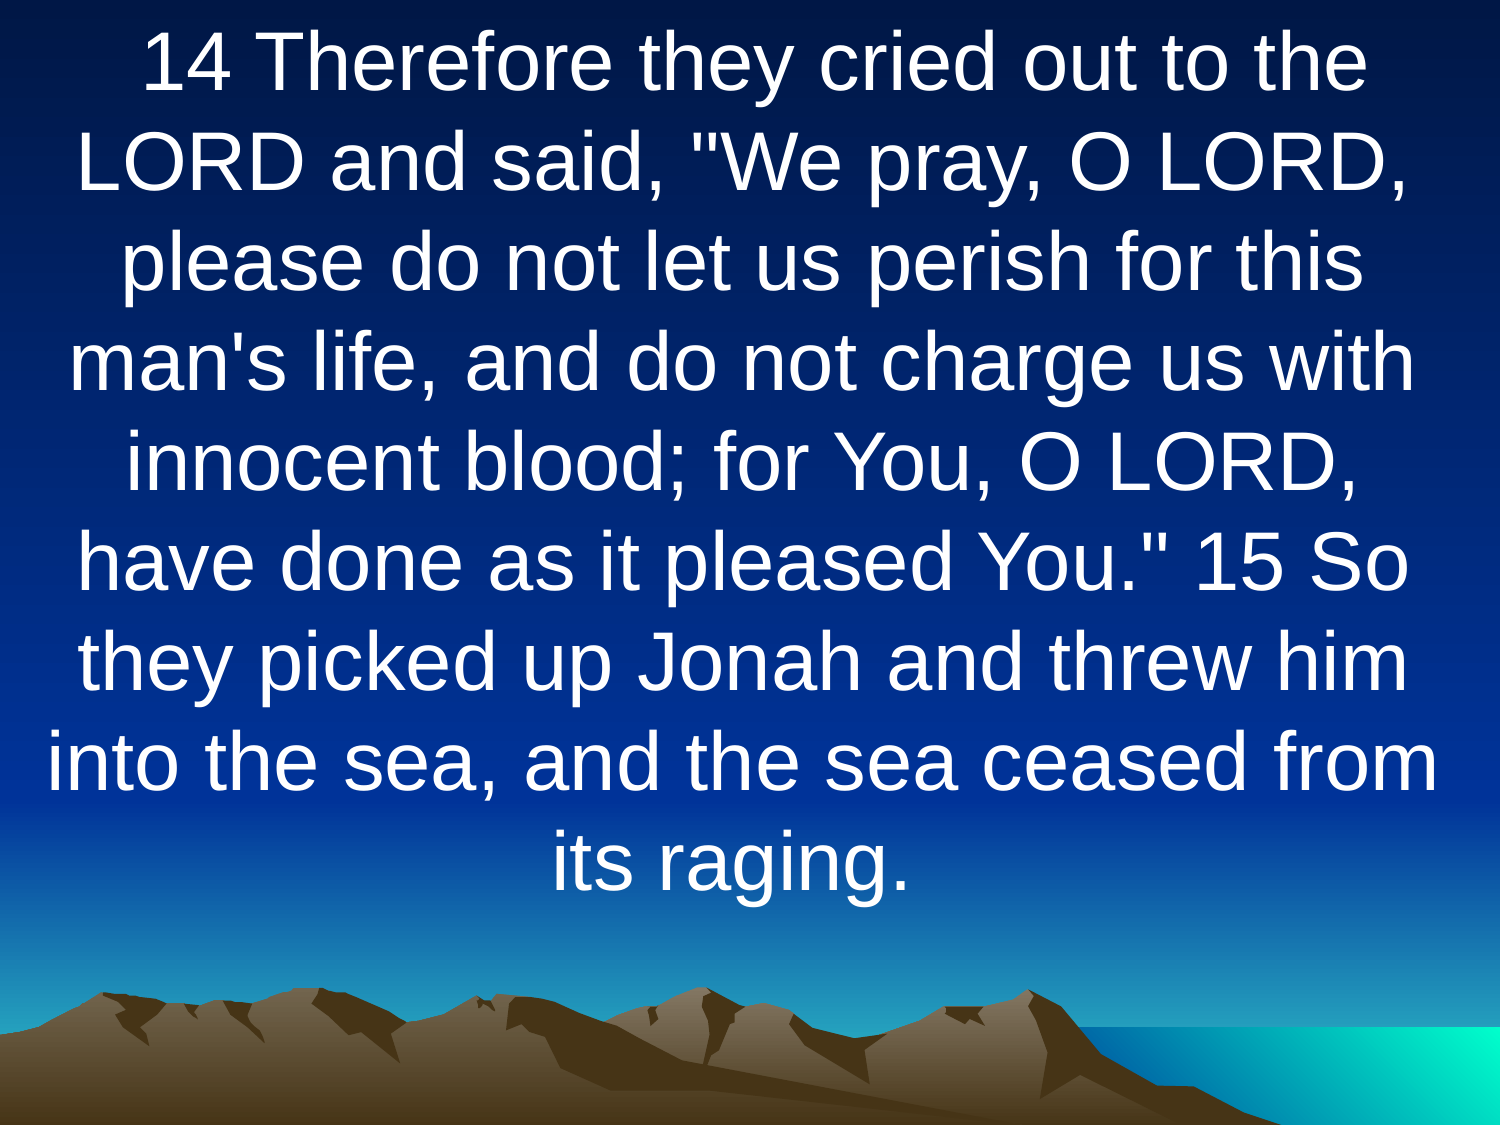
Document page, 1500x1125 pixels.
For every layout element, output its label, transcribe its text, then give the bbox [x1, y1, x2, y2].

text_box 14 Therefore they cried out to the LORD and said, "We pray, O LORD, please do not let us perish for this man's life, and do not charge us with innocent blood; for You, O LORD, have done as it pleased You." 15 So they picked up Jonah and threw him into the sea, and the sea ceased from its raging. [12, 0, 1475, 1115]
